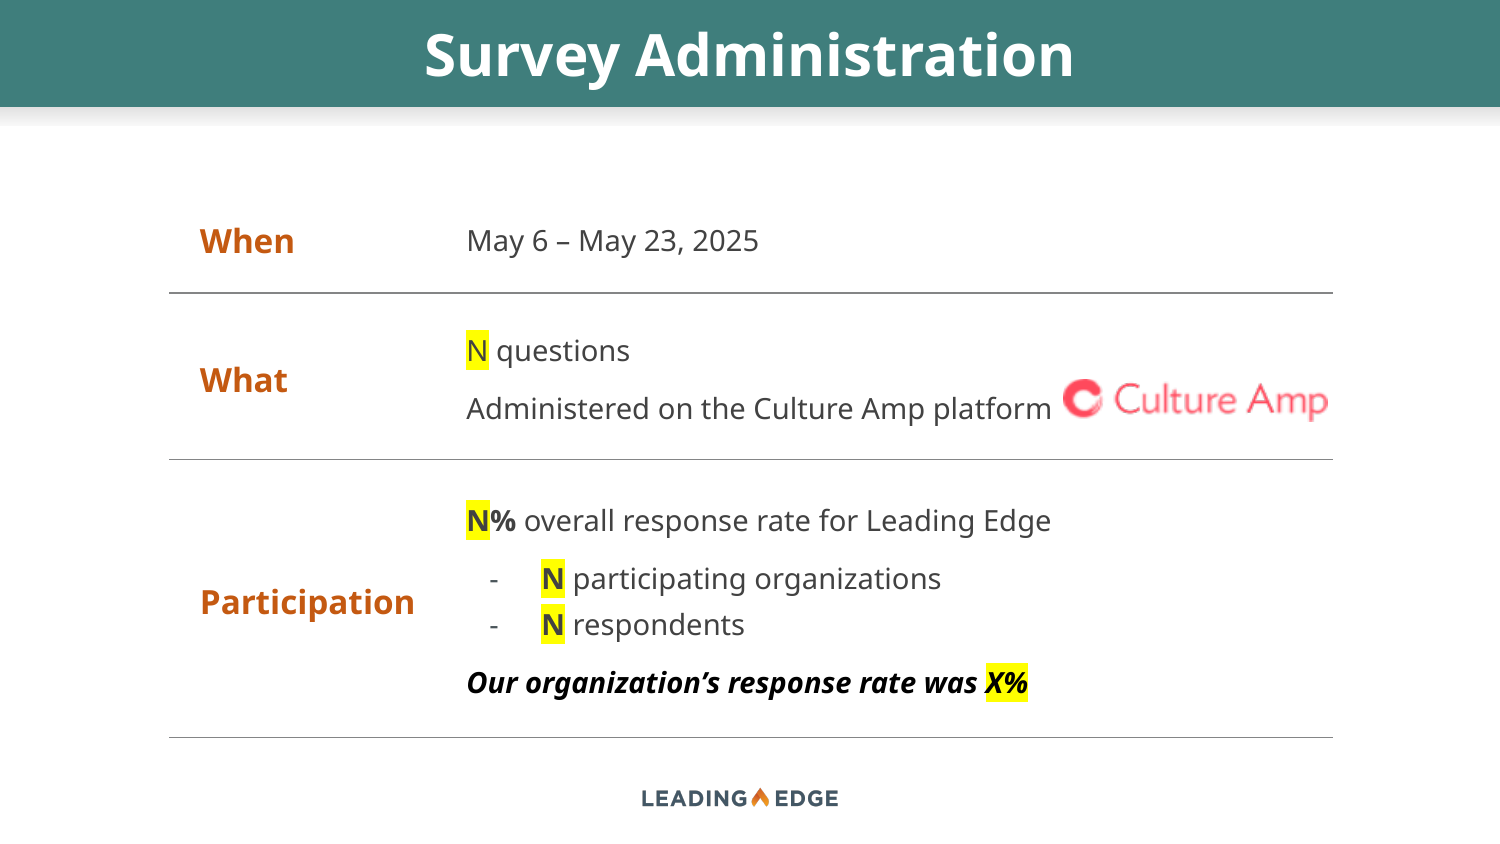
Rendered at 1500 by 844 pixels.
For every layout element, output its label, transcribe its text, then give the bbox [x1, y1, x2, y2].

table_cell N% overall response rate for Leading Edge N participating organizations N respondents Our organization’s response rate was X% [452, 460, 1332, 737]
table_cell What [171, 294, 451, 459]
table_header May 6 – May 23, 2025 [452, 182, 1332, 292]
picture [630, 779, 850, 817]
table_cell Participation [171, 460, 451, 737]
table_header When [171, 182, 451, 292]
table_cell N questions Administered on the Culture Amp platform [452, 294, 1332, 459]
picture [1063, 379, 1328, 423]
title Survey Administration [0, 2, 1500, 102]
